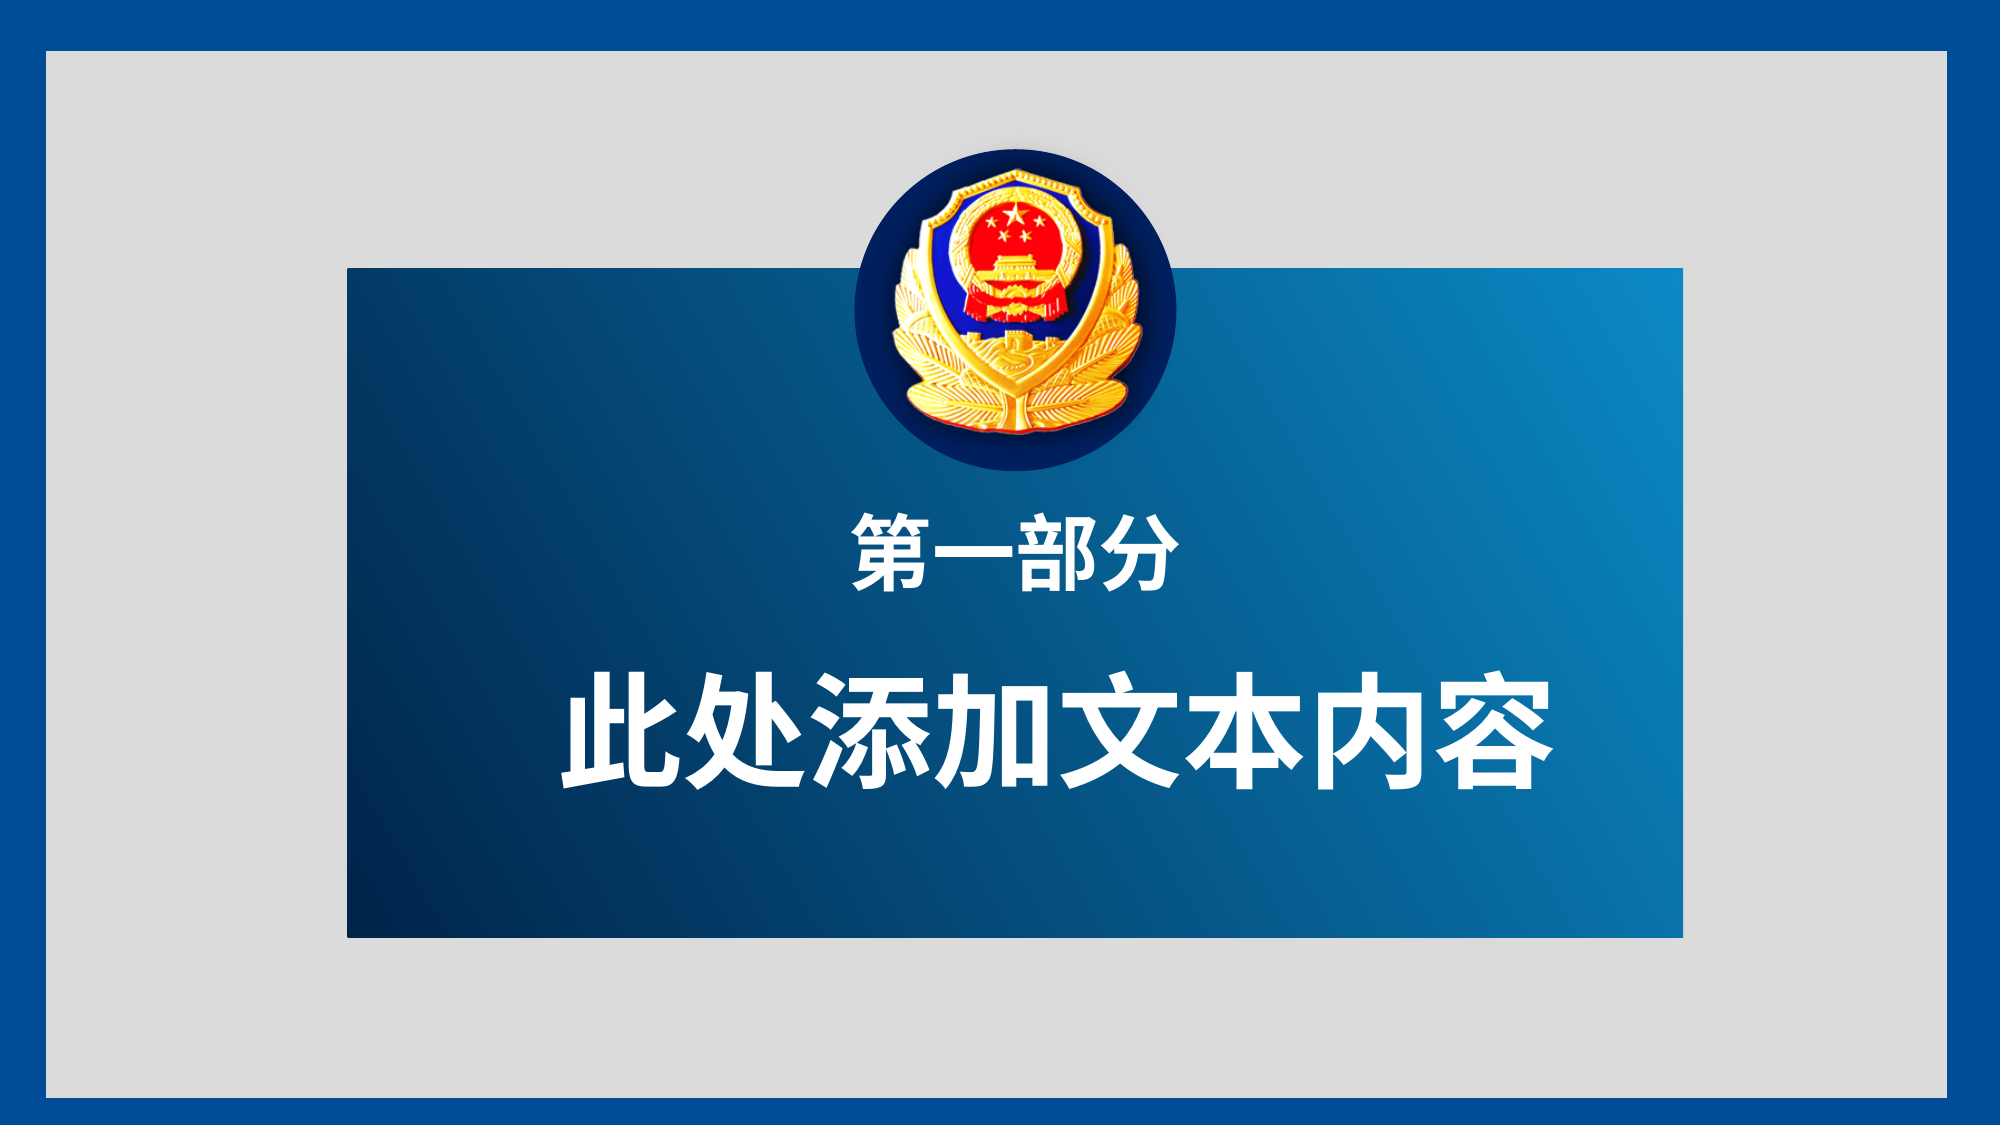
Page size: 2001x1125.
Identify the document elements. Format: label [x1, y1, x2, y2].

picture [839, 120, 1192, 476]
text_box [18, 23, 1975, 1125]
